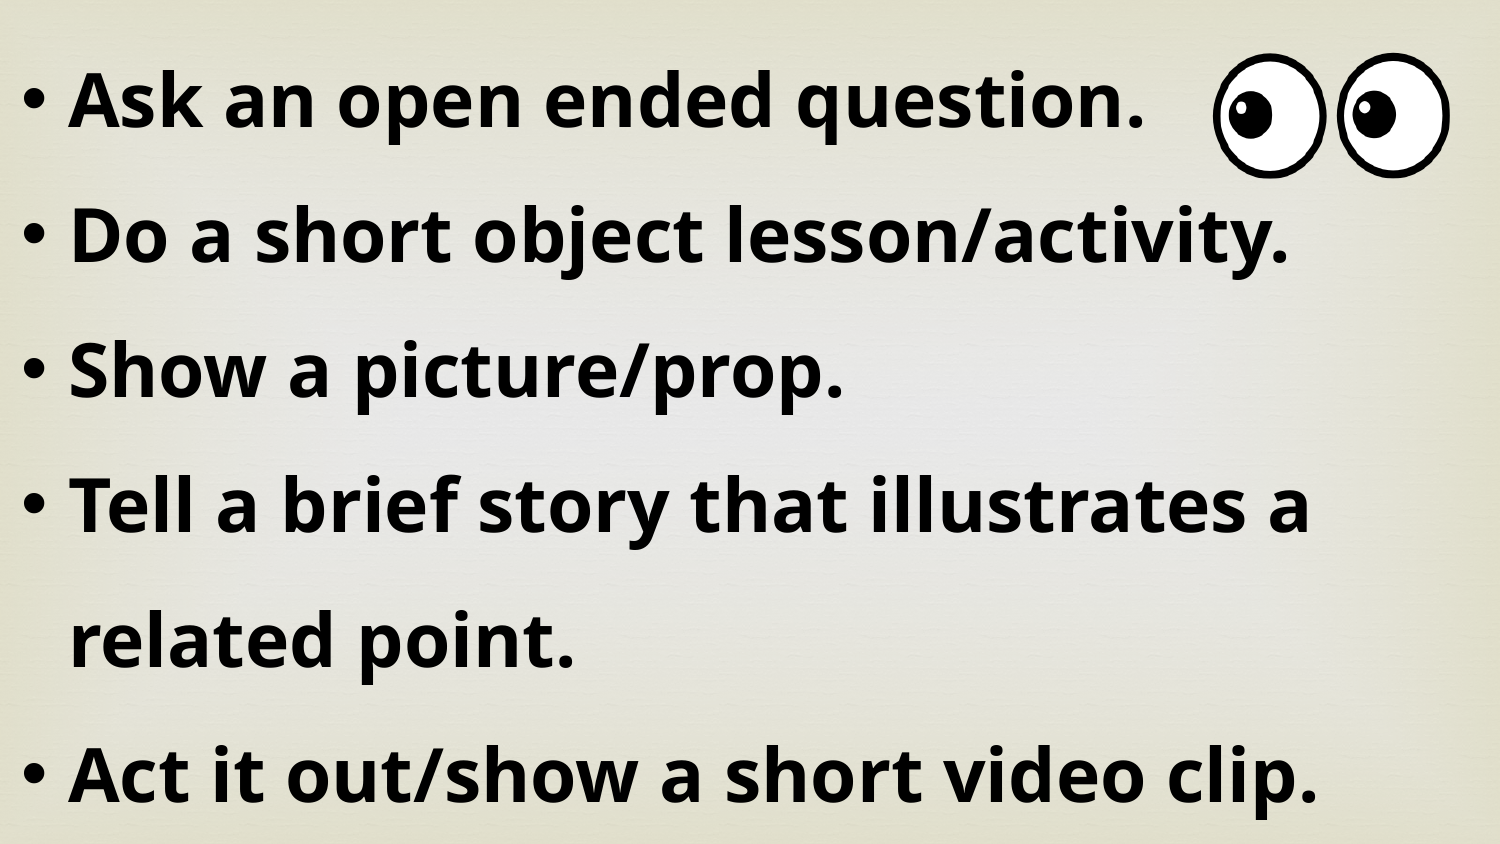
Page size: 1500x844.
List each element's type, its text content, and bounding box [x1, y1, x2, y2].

text_box Ask an open ended question. Do a short object lesson/activity. Show a picture/prop. Tell a brief story that illustrates a related point. Act it out/show a short video clip. [6, 0, 1500, 825]
picture [1211, 51, 1451, 180]
